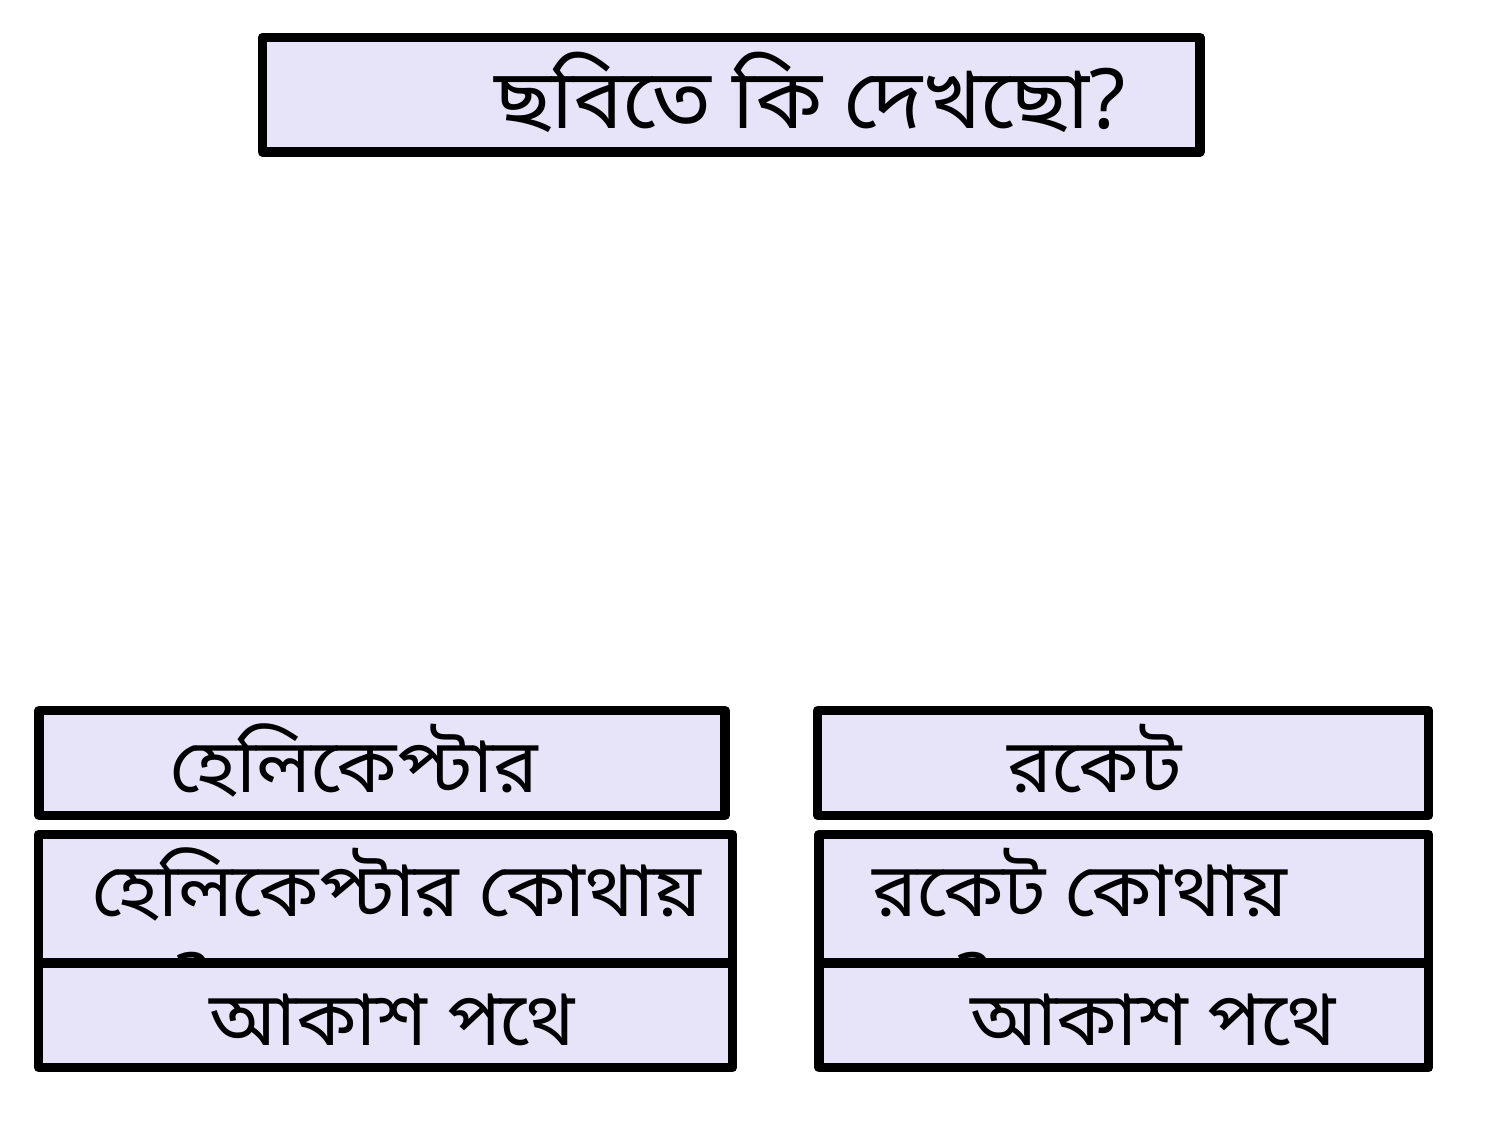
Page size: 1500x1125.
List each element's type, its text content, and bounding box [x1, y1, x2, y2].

text_box আকাশ পথে [38, 962, 733, 1068]
text_box হেলিকেপ্টার [38, 710, 725, 816]
text_box আকাশ পথে [819, 962, 1429, 1068]
text_box হেলিকেপ্টার কোথায় চলে? [38, 834, 733, 962]
text_box ছবিতে কি দেখছো? [262, 37, 1200, 153]
text_box রকেট কোথায় চলে? [819, 834, 1429, 962]
text_box রকেট [817, 710, 1429, 816]
